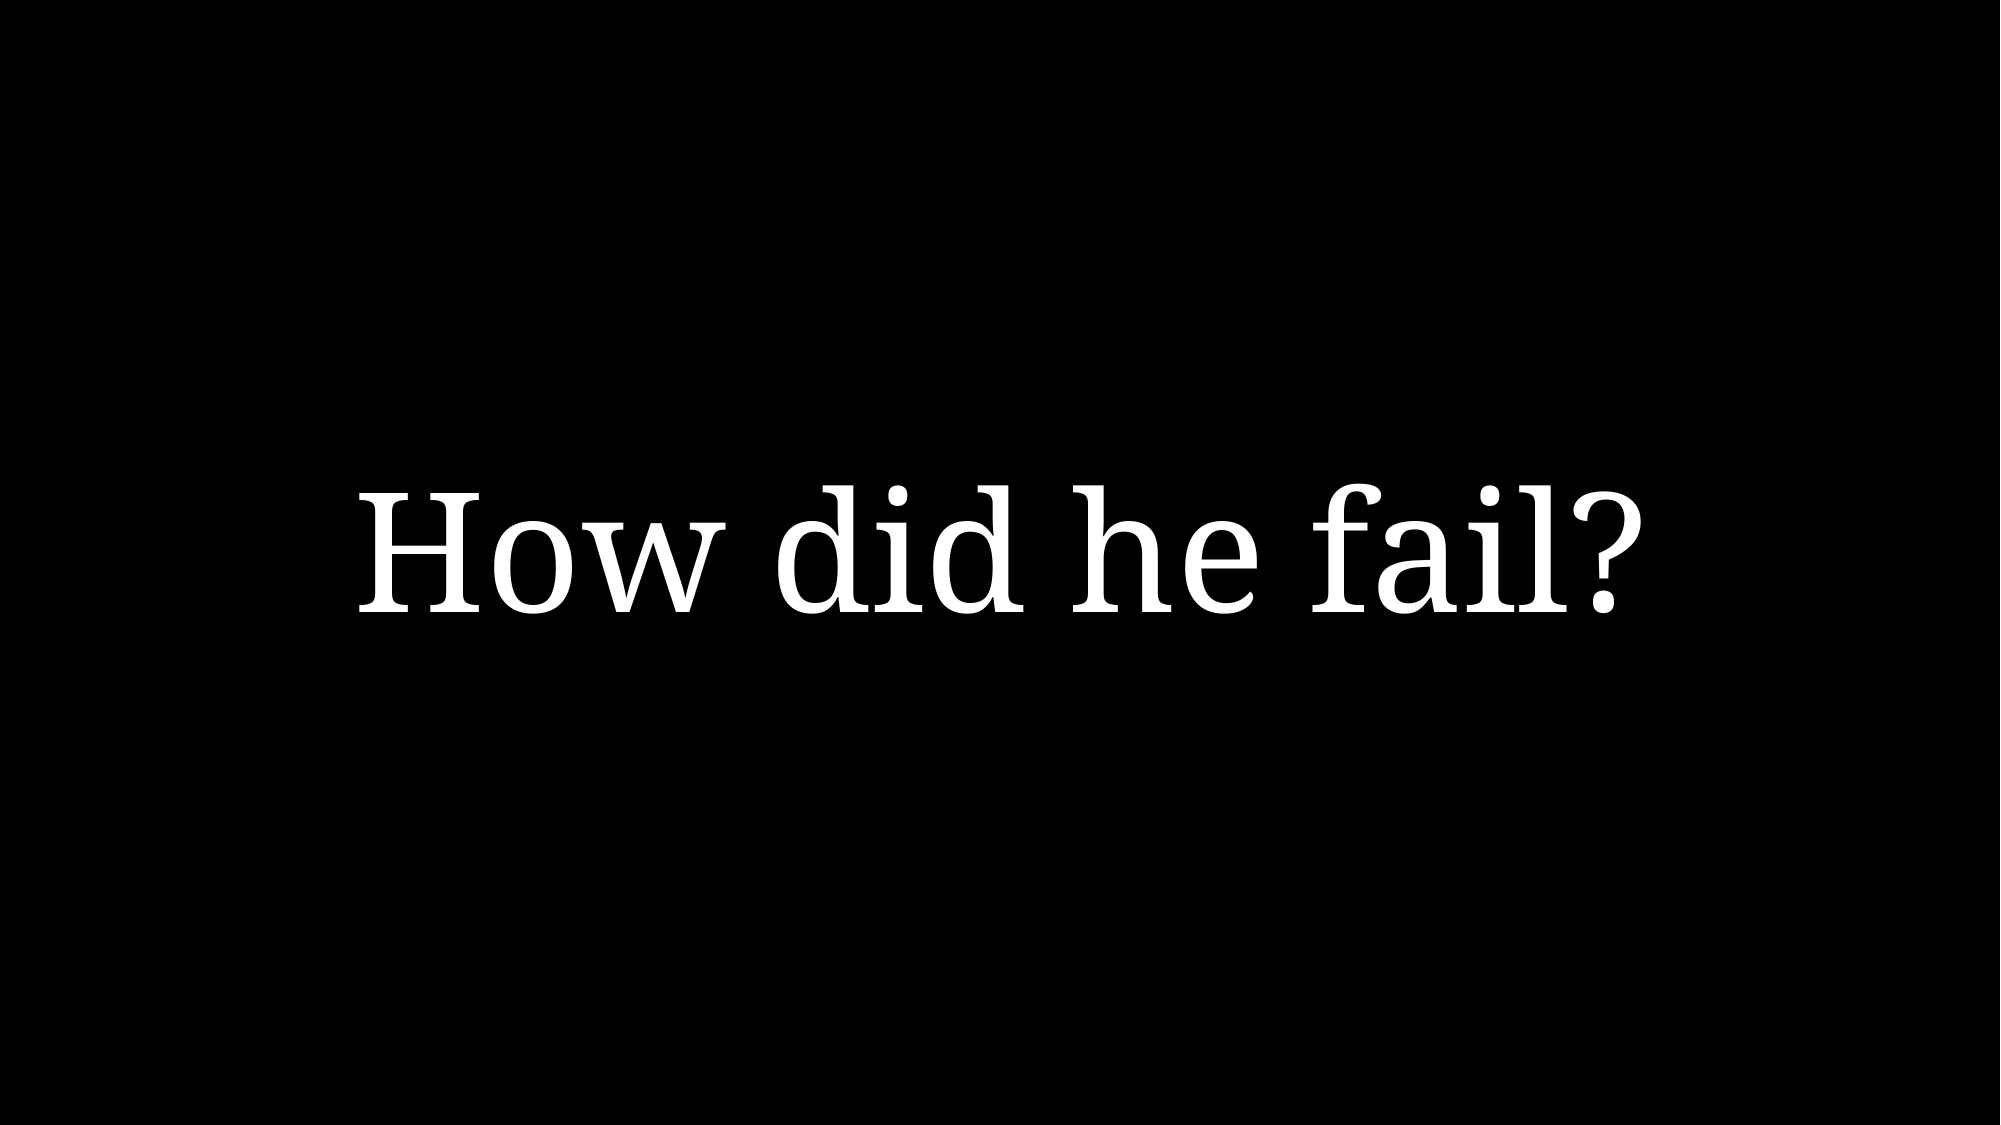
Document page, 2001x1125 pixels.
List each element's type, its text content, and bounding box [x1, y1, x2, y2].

text_box How did he fail? [66, 438, 1933, 654]
